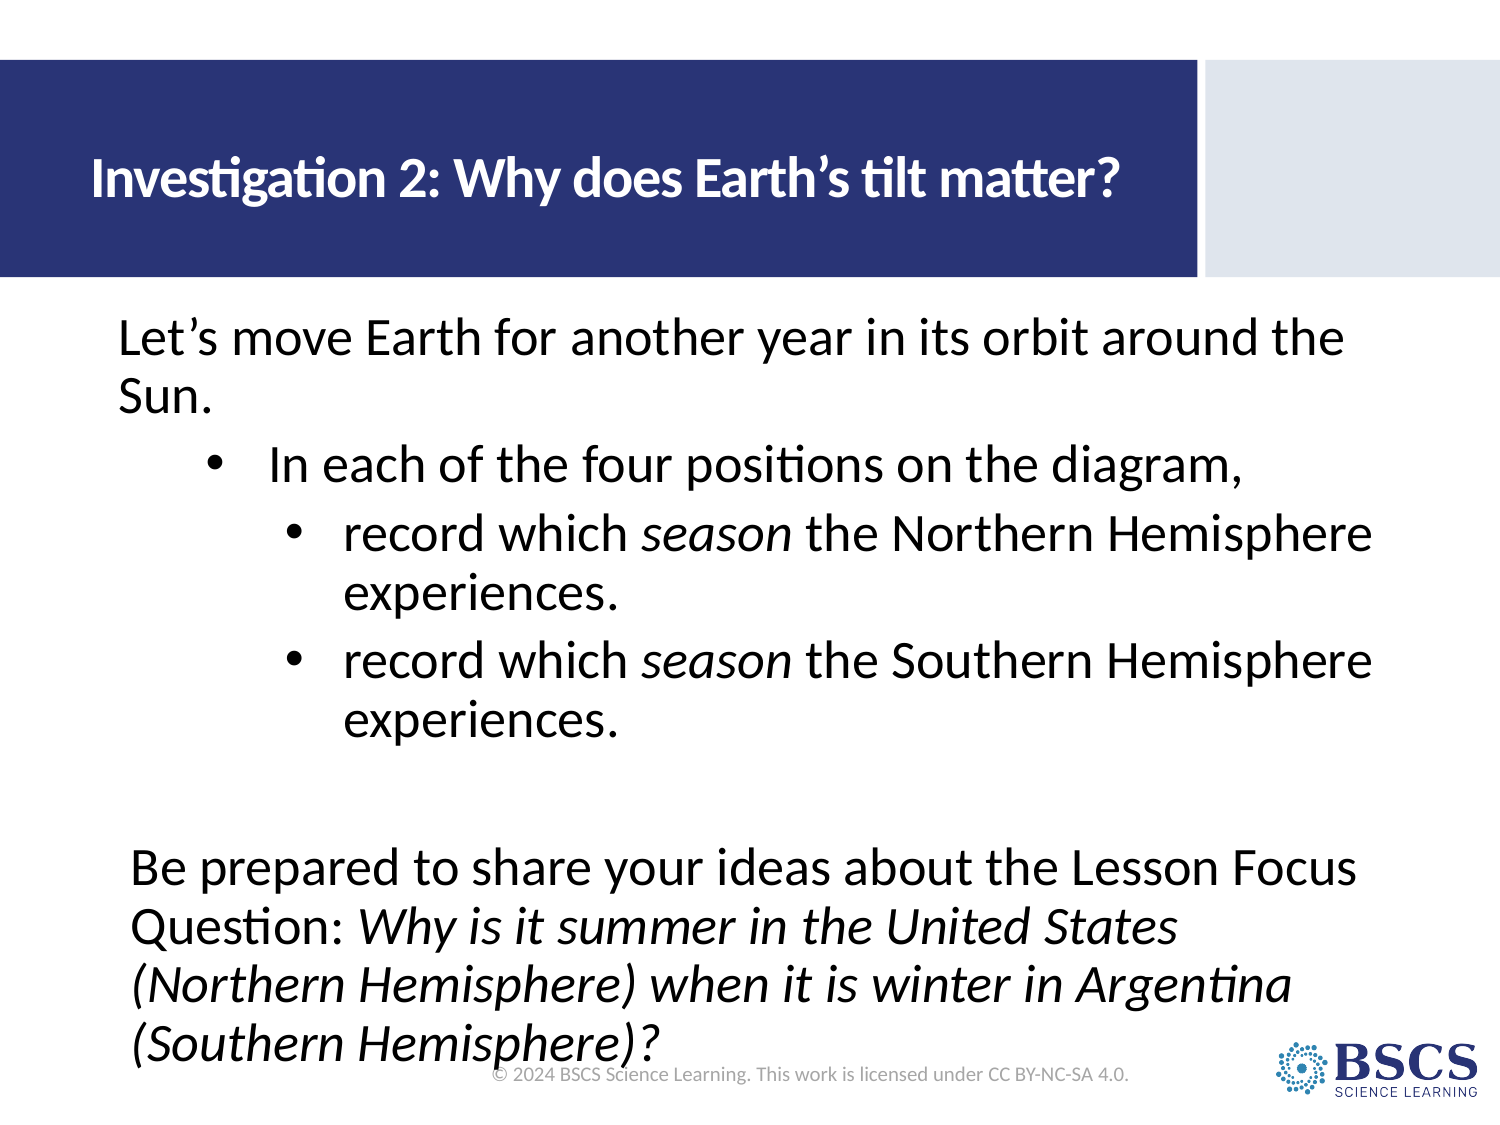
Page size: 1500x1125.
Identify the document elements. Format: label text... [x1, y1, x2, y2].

footer © 2024 BSCS Science Learning. This work is licensed under CC BY-NC-SA 4.0. [476, 1042, 1204, 1103]
title Investigation 2: Why does Earth’s tilt matter? [75, 87, 1200, 271]
picture [1397, 1041, 1478, 1098]
text_box Let’s move Earth for another year in its orbit around the Sun. In each of the four positions on the diagram, record which season the Northern Hemisphere experiences. record which season the Southern Hemisphere experiences. Be prepared to share your ideas about the Lesson Focus Question: Why is it summer in the United States (Northern Hemisphere) when it is winter in Argentina (Southern Hemisphere)? [103, 301, 1397, 1125]
